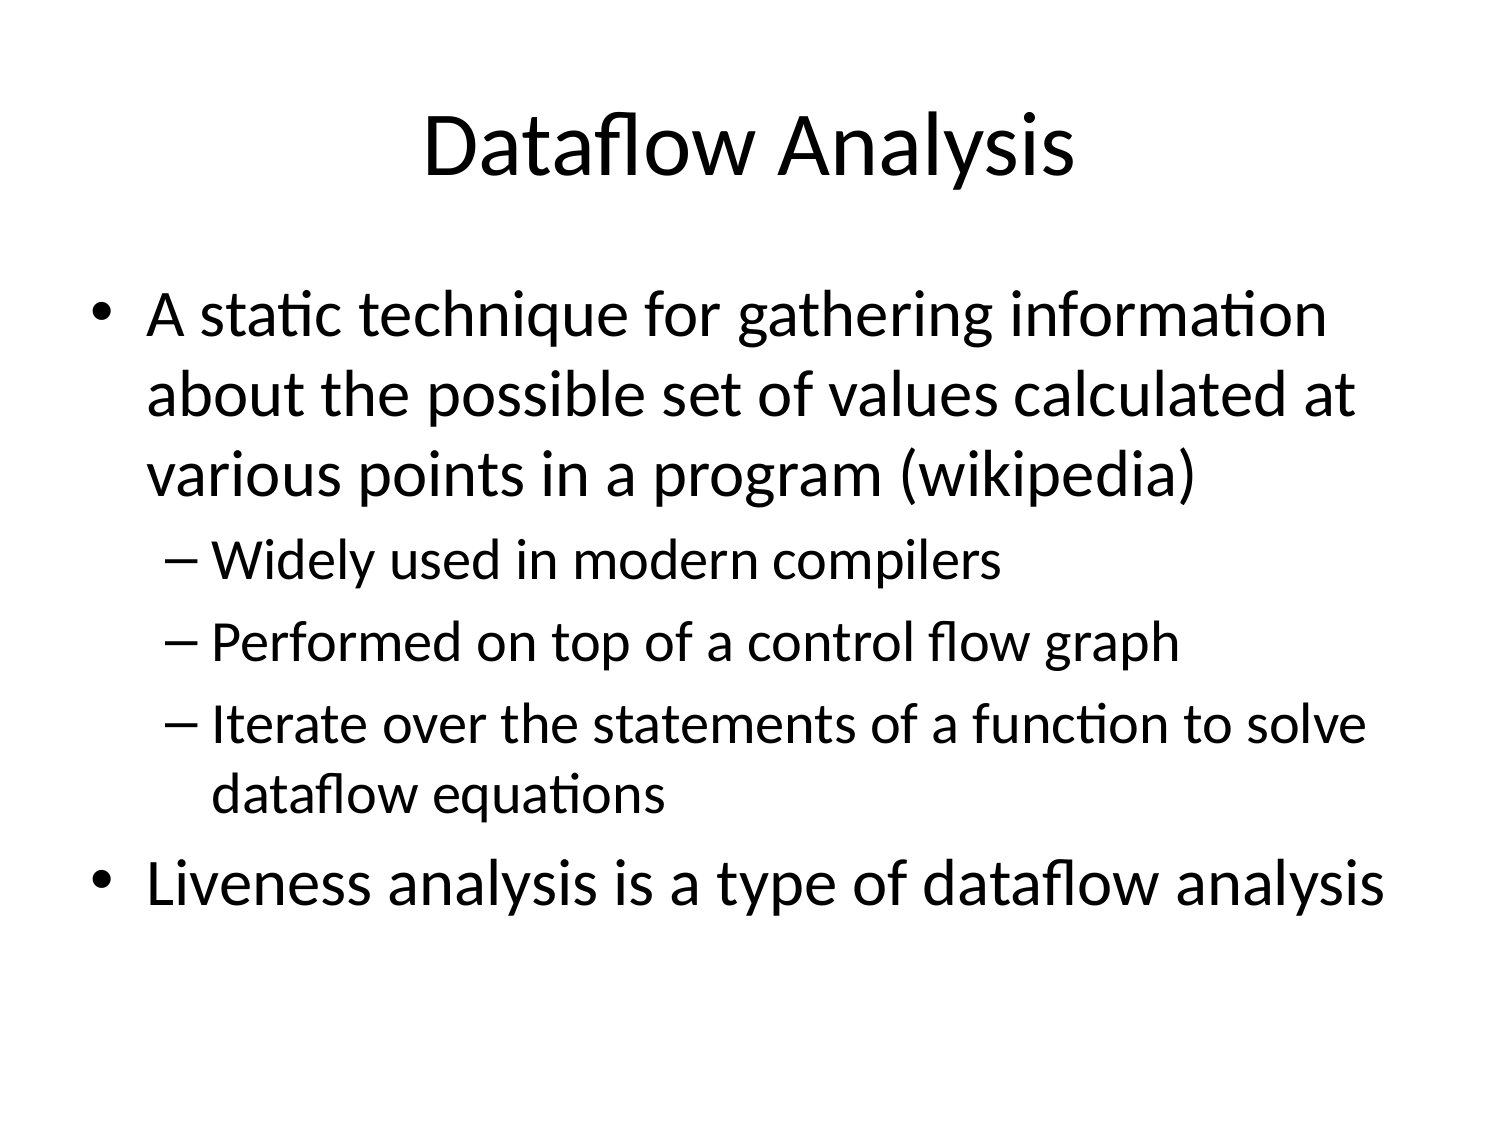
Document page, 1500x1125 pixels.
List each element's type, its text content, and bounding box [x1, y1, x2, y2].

list A static technique for gathering information about the possible set of values calculated at various points in a program (wikipedia) Widely used in modern compilers Performed on top of a control flow graph Iterate over the statements of a function to solve dataflow equations Liveness analysis is a type of dataflow analysis [75, 262, 1425, 1005]
title Dataflow Analysis [75, 45, 1425, 233]
